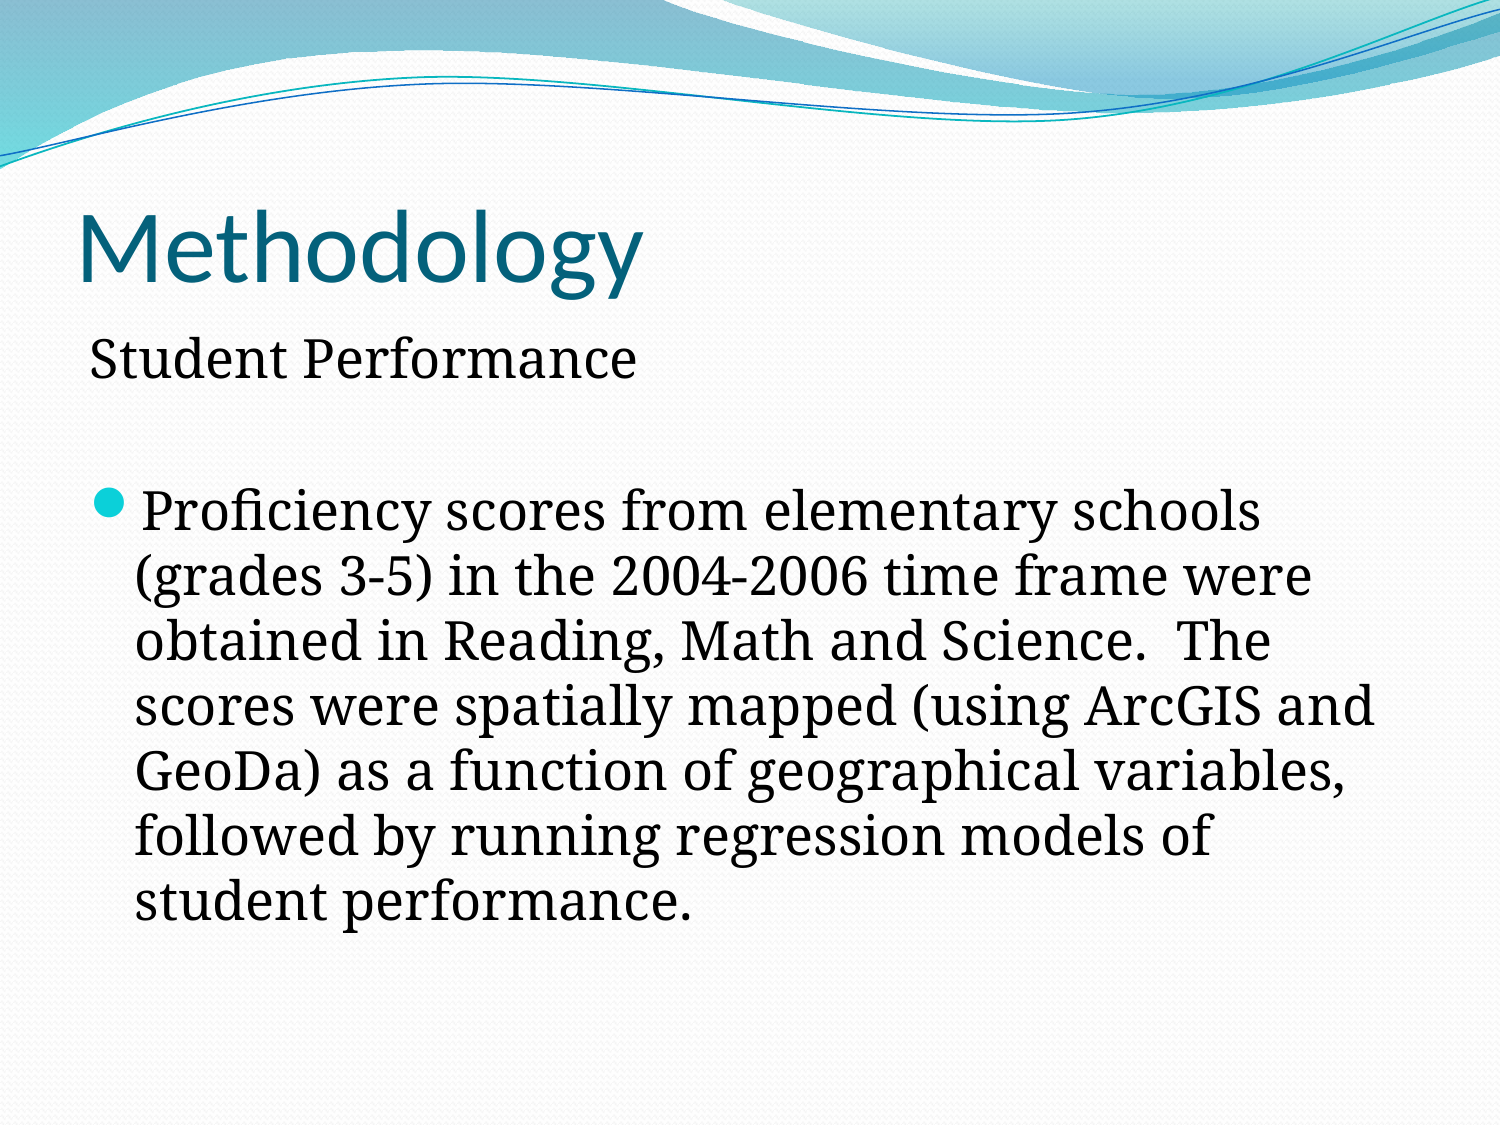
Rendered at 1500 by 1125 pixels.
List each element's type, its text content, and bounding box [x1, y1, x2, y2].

title Methodology [75, 115, 1425, 303]
list Student Performance Proficiency scores from elementary schools (grades 3-5) in the 2004-2006 time frame were obtained in Reading, Math and Science. The scores were spatially mapped (using ArcGIS and GeoDa) as a function of geographical variables, followed by running regression models of student performance. [75, 317, 1425, 1038]
